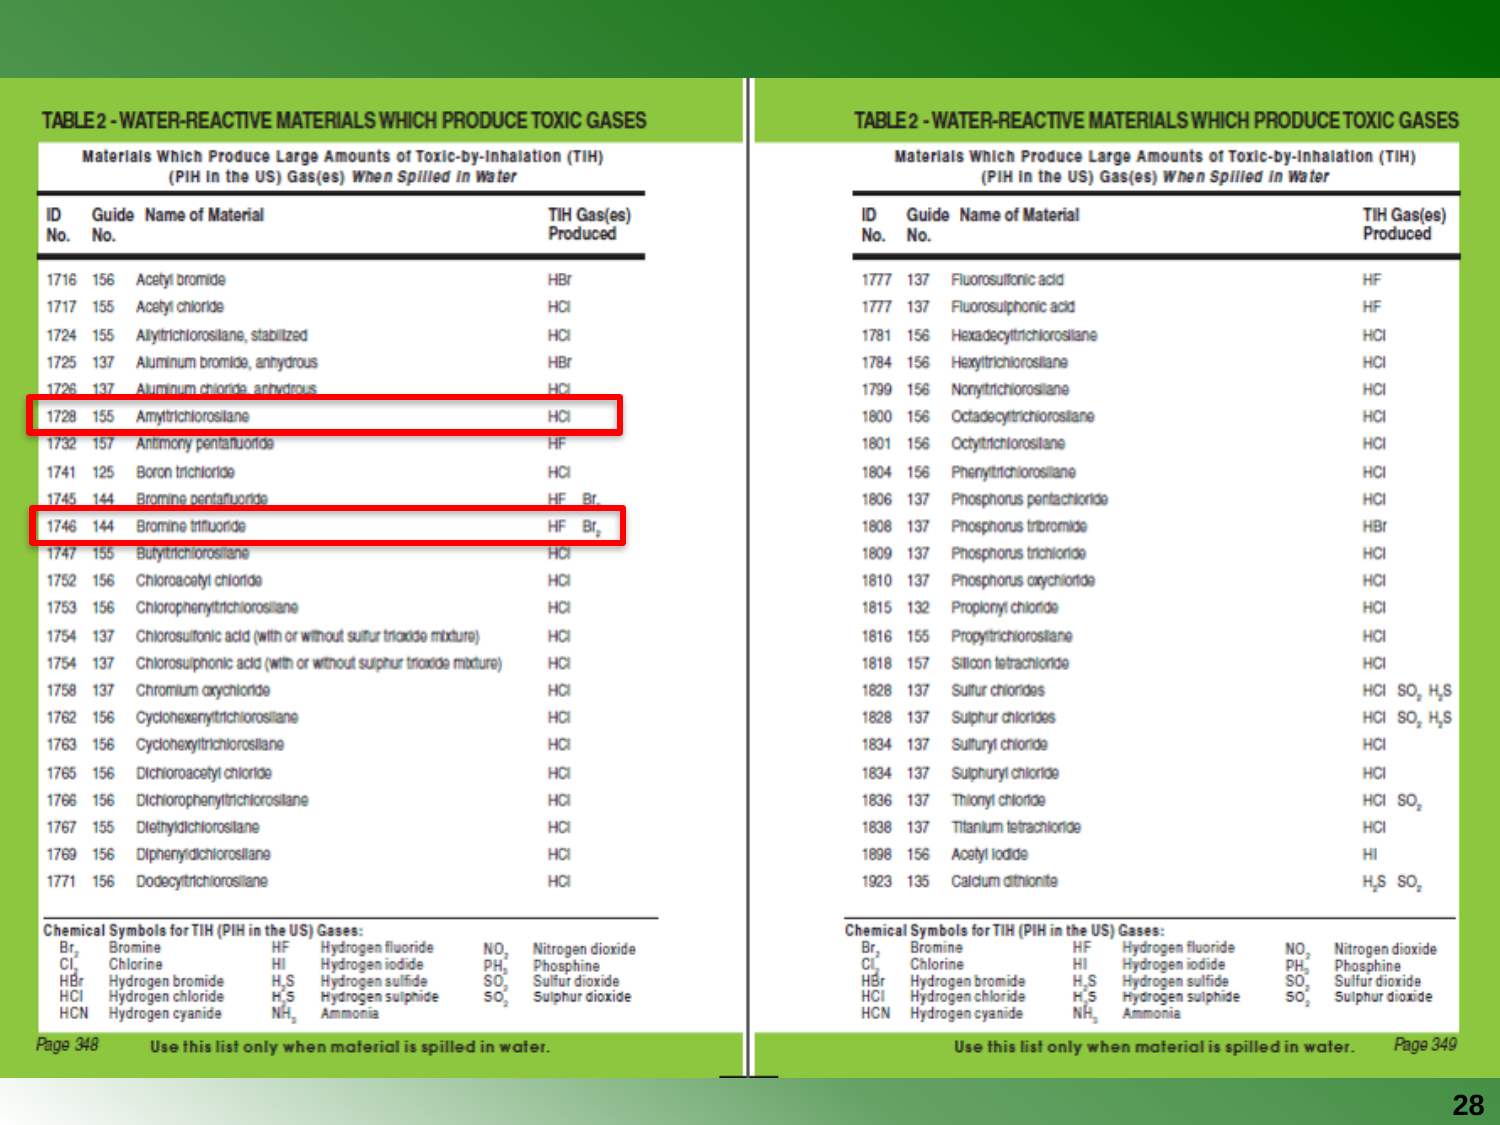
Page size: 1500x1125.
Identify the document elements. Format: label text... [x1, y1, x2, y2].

slide_number 28 [1393, 1083, 1500, 1125]
picture [0, 0, 1500, 1125]
